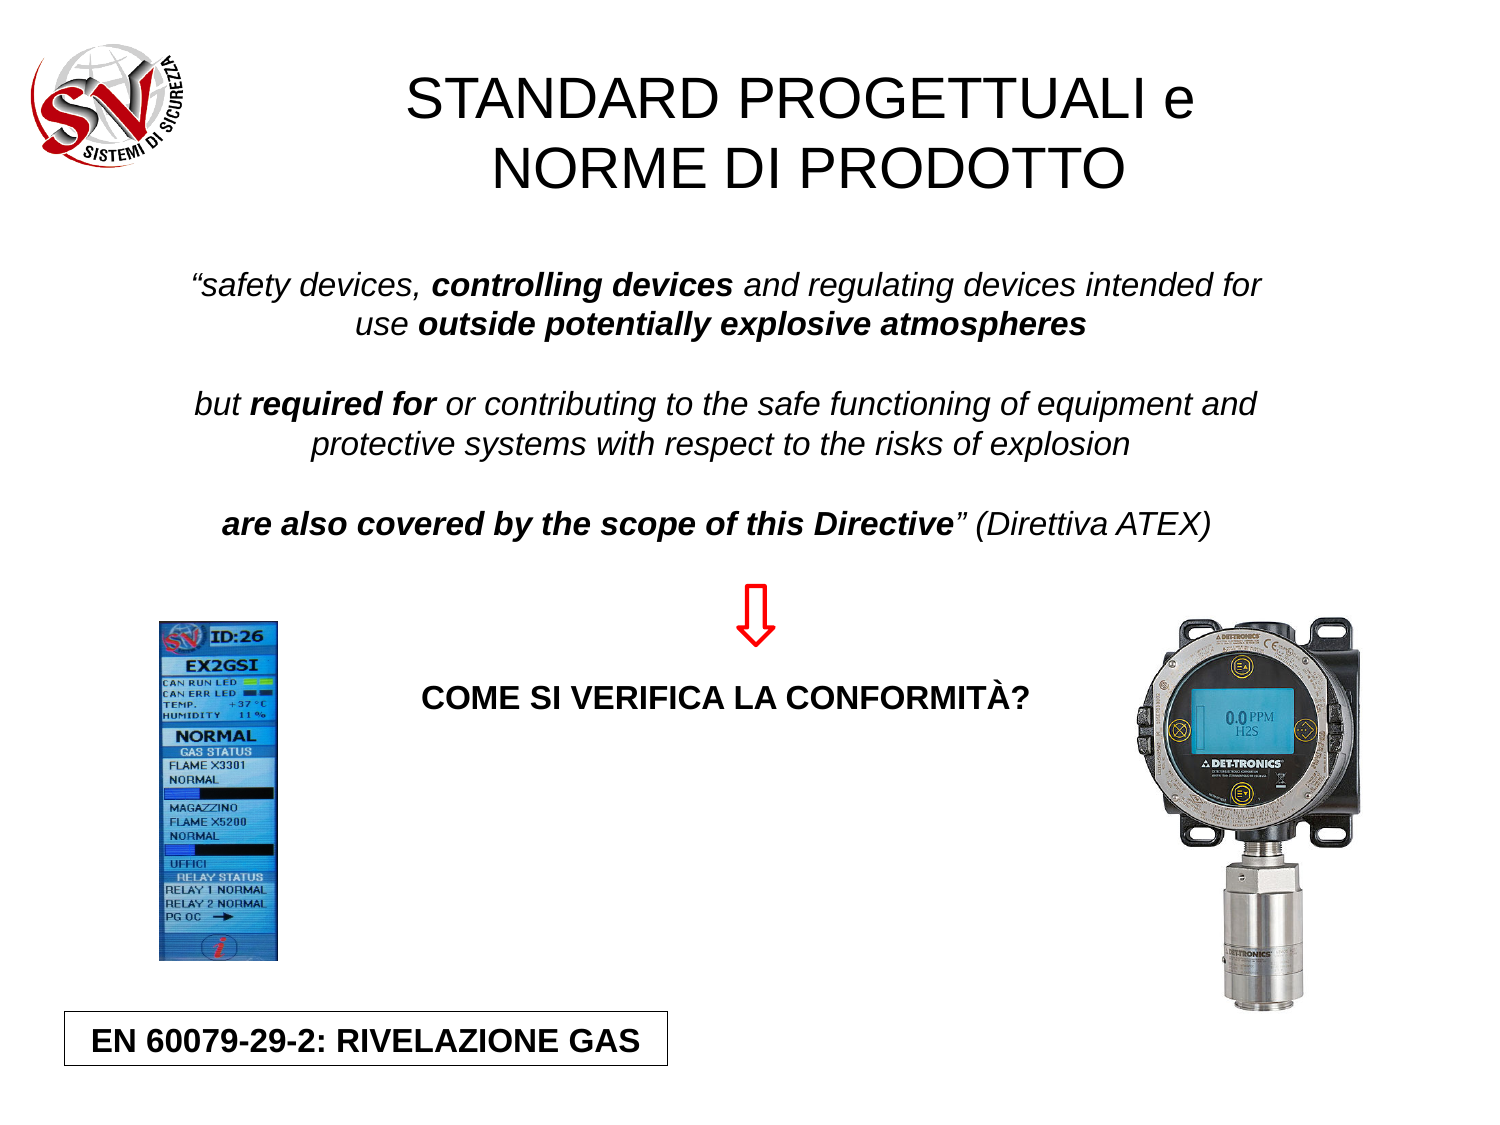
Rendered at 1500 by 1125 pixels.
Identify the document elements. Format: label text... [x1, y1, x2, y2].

text_box STANDARD PROGETTUALI e NORME DI PRODOTTO [289, 42, 1329, 208]
text_box COME SI VERIFICA LA CONFORMITÀ? [371, 668, 1081, 724]
picture [29, 42, 186, 169]
picture [159, 621, 278, 961]
text_box EN 60079-29-2: RIVELAZIONE GAS [64, 1011, 668, 1066]
text_box “safety devices, controlling devices and regulating devices intended for use outside potentially explosive atmospheres but required for or contributing to the safe functioning of equipment and protective systems with respect to the risks of explosion are also covered by the scope of this Directive” (Direttiva ATEX) [171, 255, 1282, 550]
picture [1127, 609, 1369, 1019]
text_box [736, 583, 776, 648]
